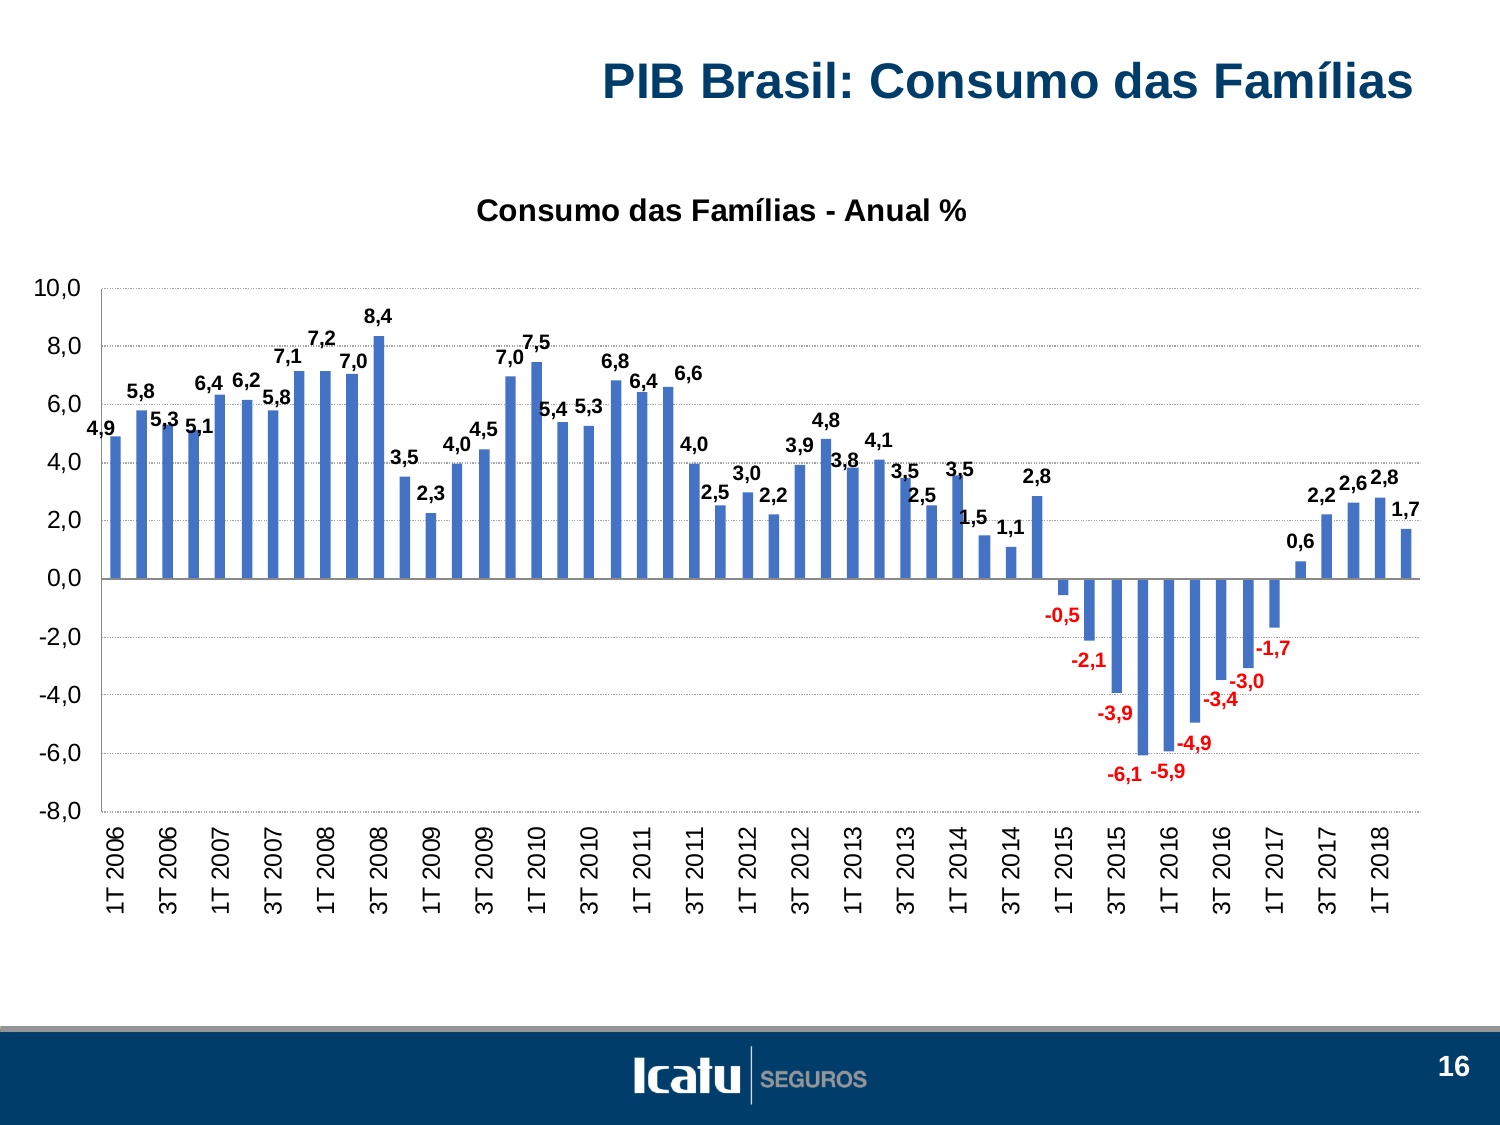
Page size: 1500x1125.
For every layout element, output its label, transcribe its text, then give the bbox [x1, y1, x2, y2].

slide_number 16 [1135, 1040, 1486, 1119]
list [16, 178, 1453, 982]
picture [0, 1026, 1500, 1125]
title PIB Brasil: Consumo das Famílias [129, 25, 1430, 133]
